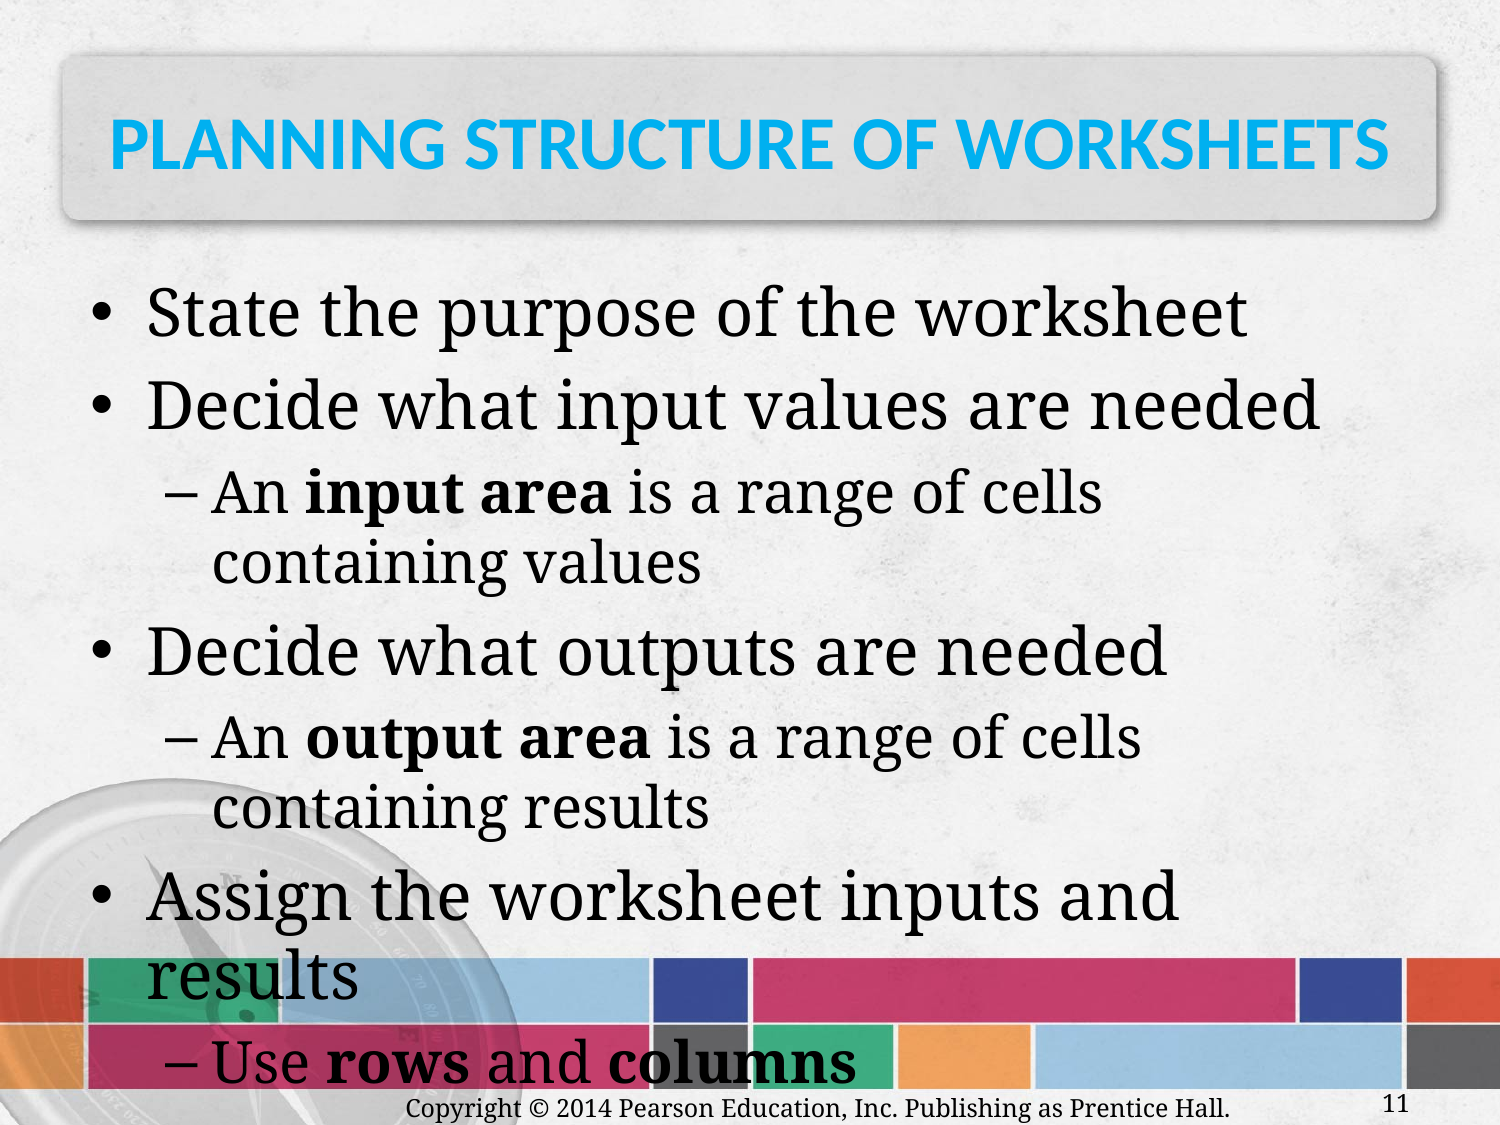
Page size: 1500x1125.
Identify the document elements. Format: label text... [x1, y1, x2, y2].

picture [0, 0, 1500, 1125]
footer Copyright © 2014 Pearson Education, Inc. Publishing as Prentice Hall. [375, 1077, 1275, 1125]
slide_number 11 [1312, 1087, 1425, 1123]
list State the purpose of the worksheet Decide what input values are needed An input area is a range of cells containing values Decide what outputs are needed An output area is a range of cells containing results Assign the worksheet inputs and results Use rows and columns [75, 262, 1425, 1005]
title Planning Structure of Worksheets [75, 45, 1425, 233]
